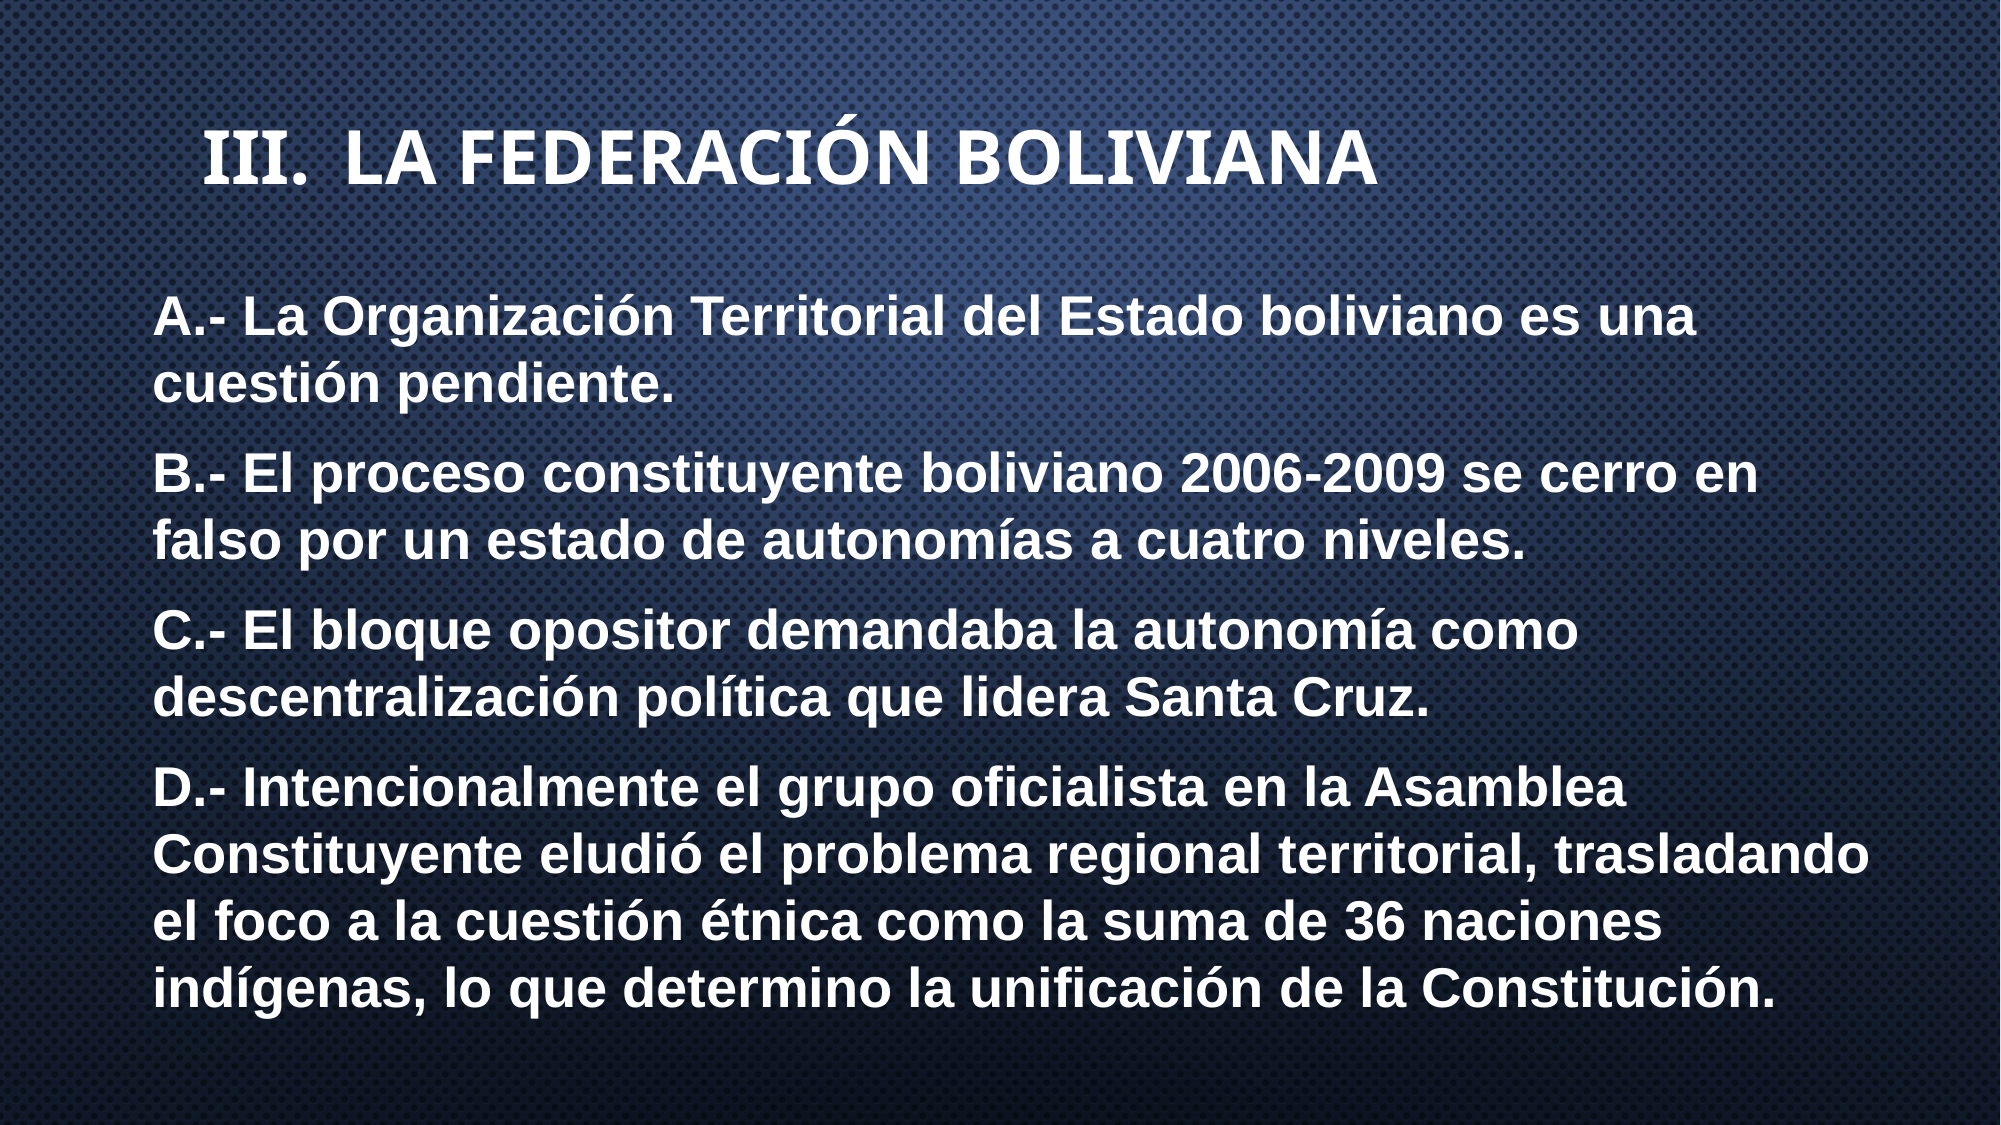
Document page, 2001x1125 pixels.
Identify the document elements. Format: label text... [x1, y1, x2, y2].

list A.- La Organización Territorial del Estado boliviano es una cuestión pendiente. B.- El proceso constituyente boliviano 2006-2009 se cerro en falso por un estado de autonomías a cuatro niveles. C.- El bloque opositor demandaba la autonomía como descentralización política que lidera Santa Cruz. D.- Intencionalmente el grupo oficialista en la Asamblea Constituyente eludió el problema regional territorial, trasladando el foco a la cuestión étnica como la suma de 36 naciones indígenas, lo que determino la unificación de la Constitución. [137, 271, 1907, 1088]
title LA FEDERACIÓN BOLIVIANA [187, 37, 1813, 271]
